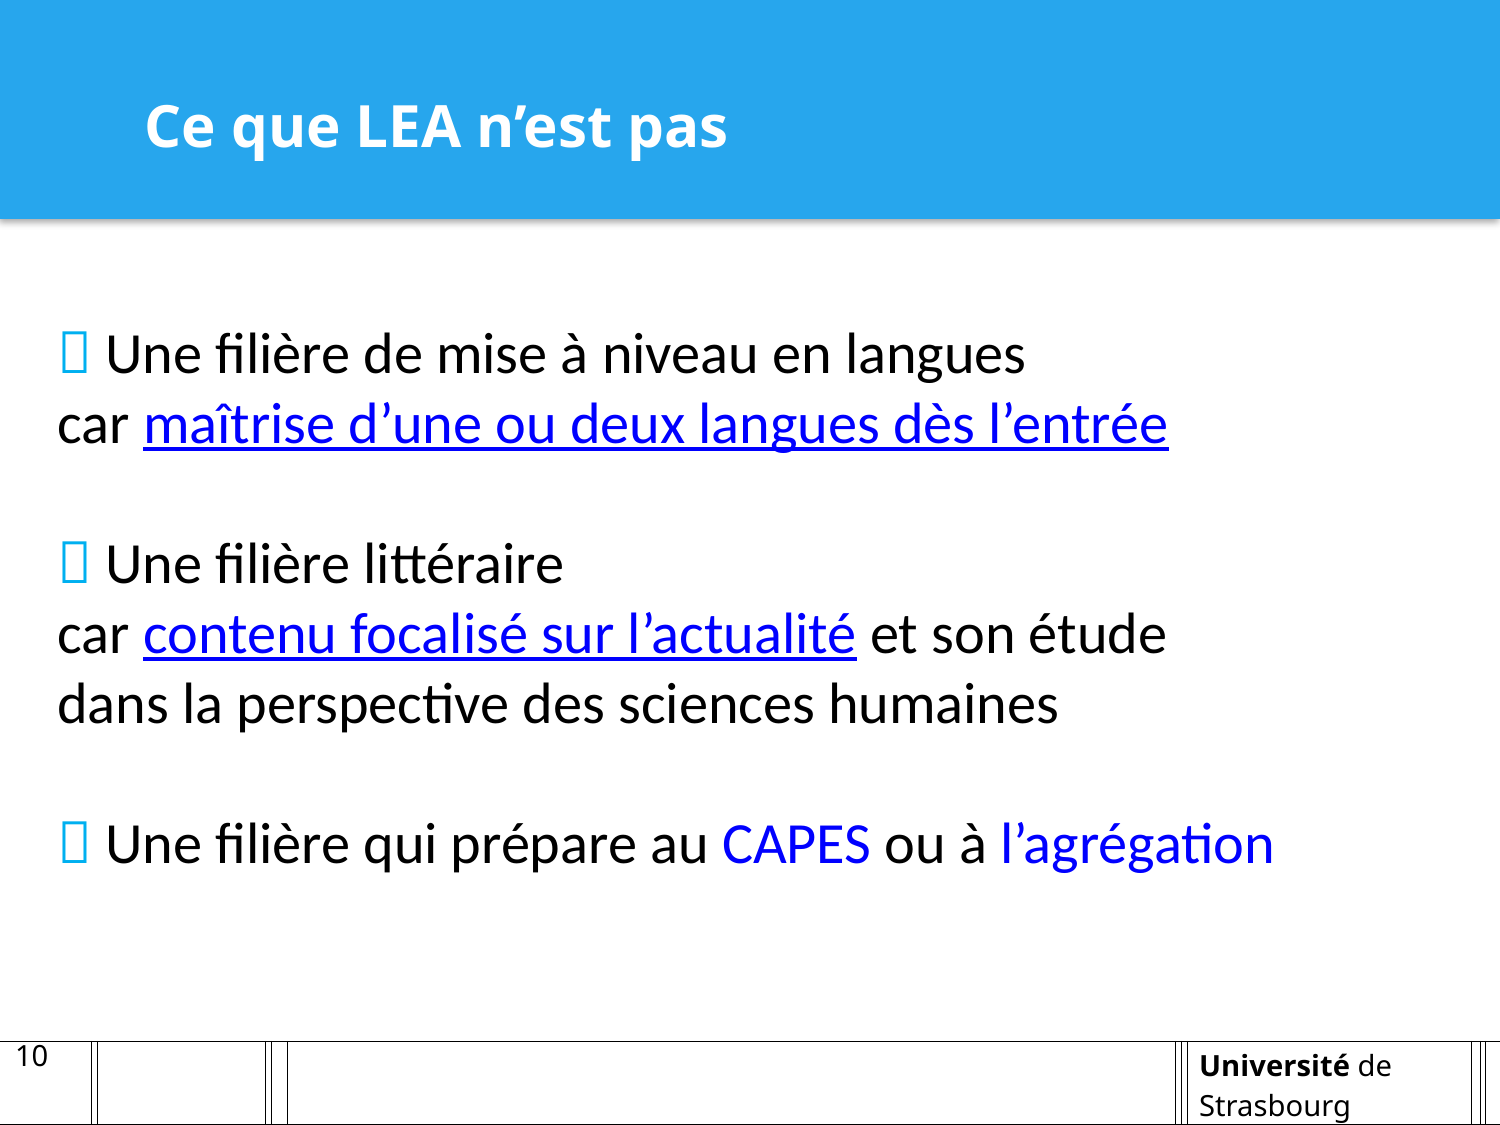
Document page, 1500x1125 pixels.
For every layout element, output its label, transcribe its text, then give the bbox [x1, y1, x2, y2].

text_box  Une filière de mise à niveau en langues car maîtrise d’une ou deux langues dès l’entrée  Une filière littéraire car contenu focalisé sur l’actualité et son étude dans la perspective des sciences humaines  Une filière qui prépare au CAPES ou à l’agrégation [42, 263, 1458, 928]
list Ce que LEA n’est pas [129, 81, 1339, 189]
slide_number 10 [0, 1035, 92, 1080]
